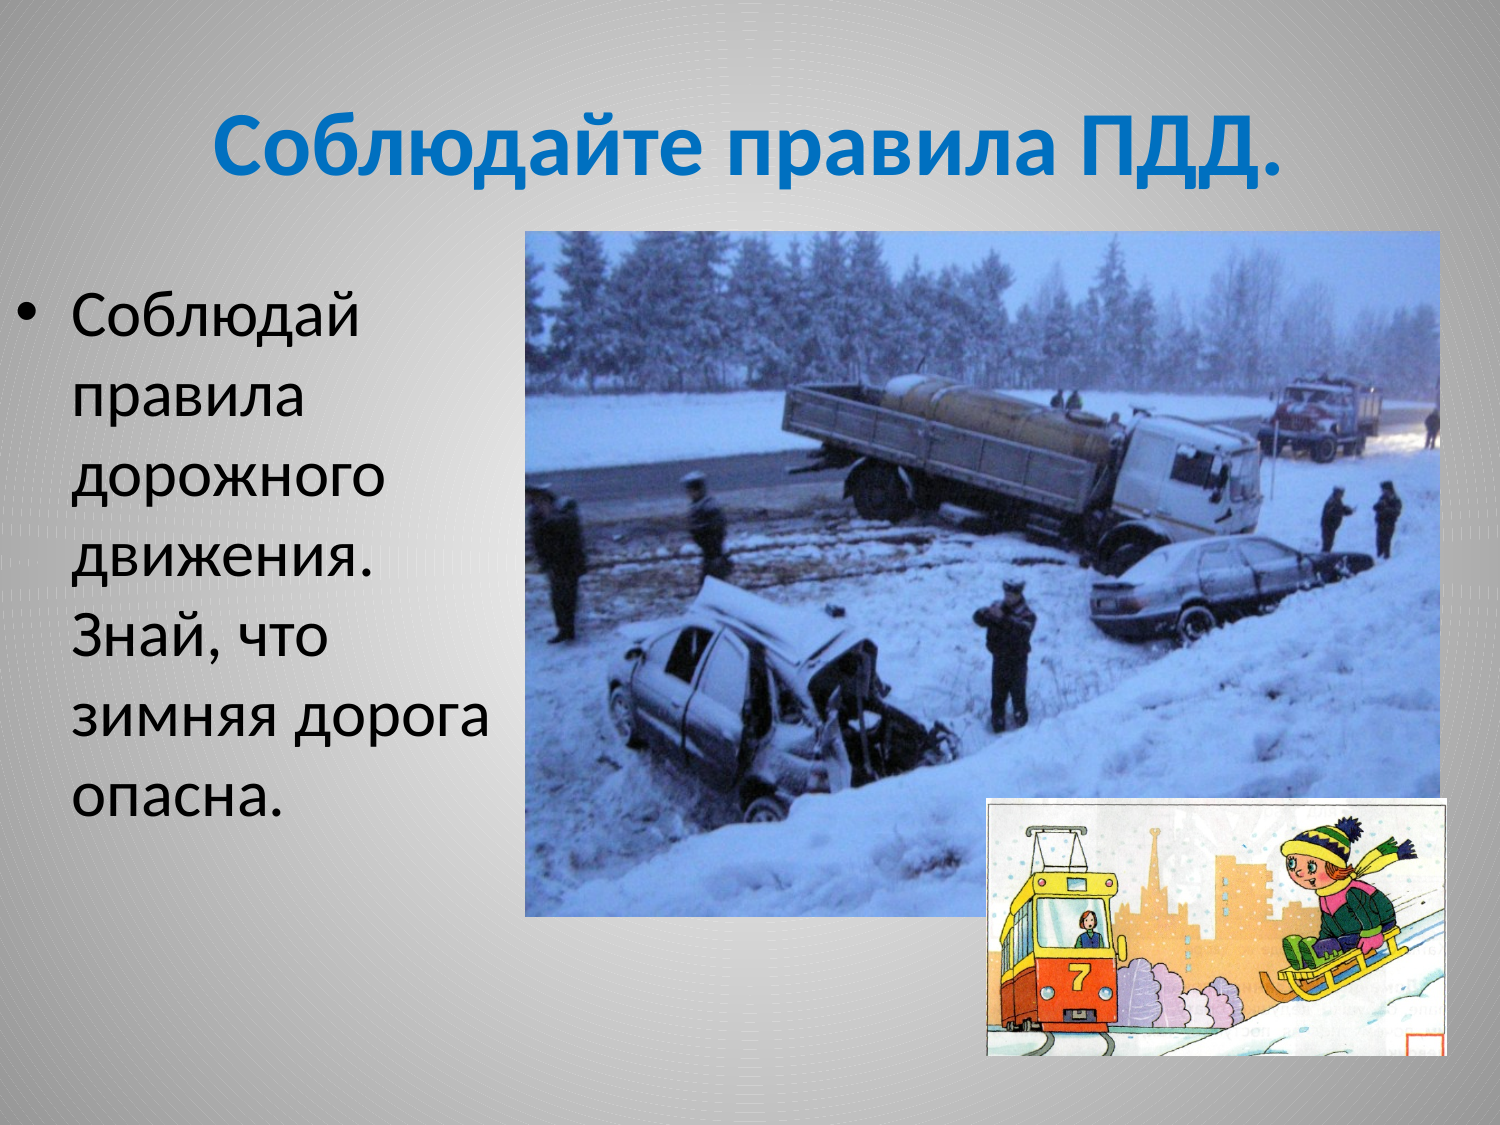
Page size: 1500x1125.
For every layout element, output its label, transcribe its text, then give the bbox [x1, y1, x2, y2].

title Соблюдайте правила ПДД. [75, 45, 1425, 233]
list Соблюдай правила дорожного движения. Знай, что зимняя дорога опасна. [0, 262, 550, 1005]
picture [525, 231, 1448, 1056]
